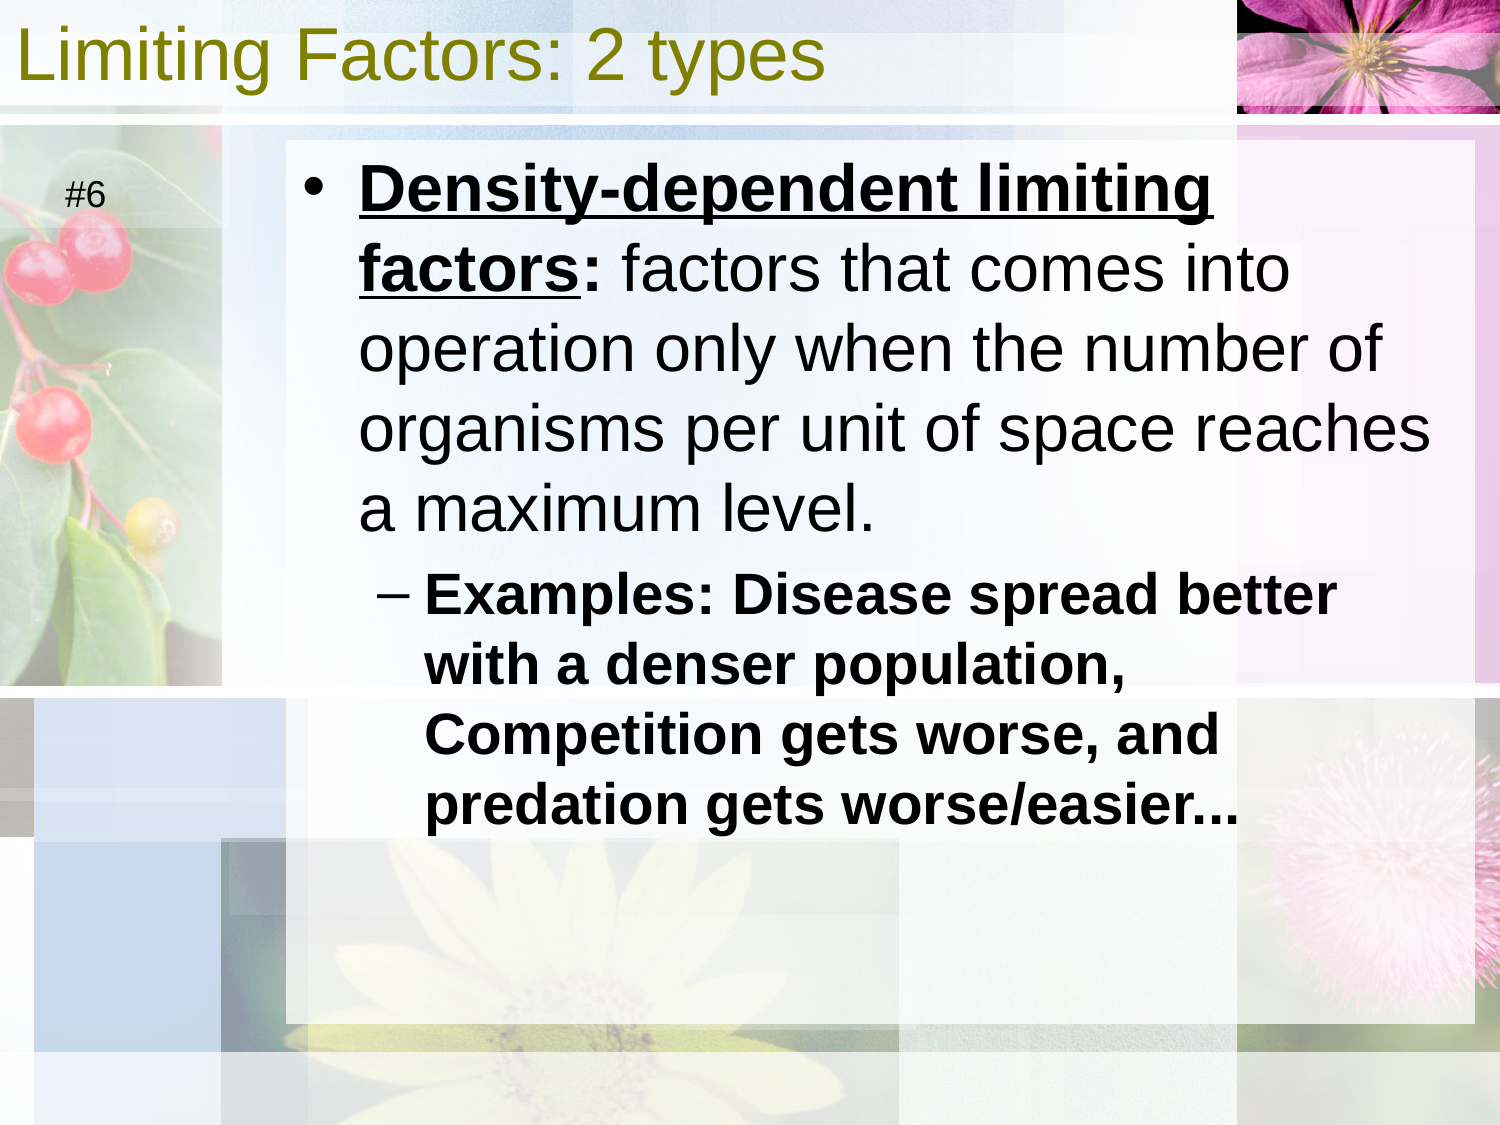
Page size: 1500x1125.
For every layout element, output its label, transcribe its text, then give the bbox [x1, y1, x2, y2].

list Density-dependent limiting factors: factors that comes into operation only when the number of organisms per unit of space reaches a maximum level. Examples: Disease spread better with a denser population, Competition gets worse, and predation gets worse/easier... [287, 137, 1475, 1025]
text_box #6 [49, 162, 123, 224]
picture [0, 0, 1500, 1125]
title Limiting Factors: 2 types [0, 0, 1225, 100]
